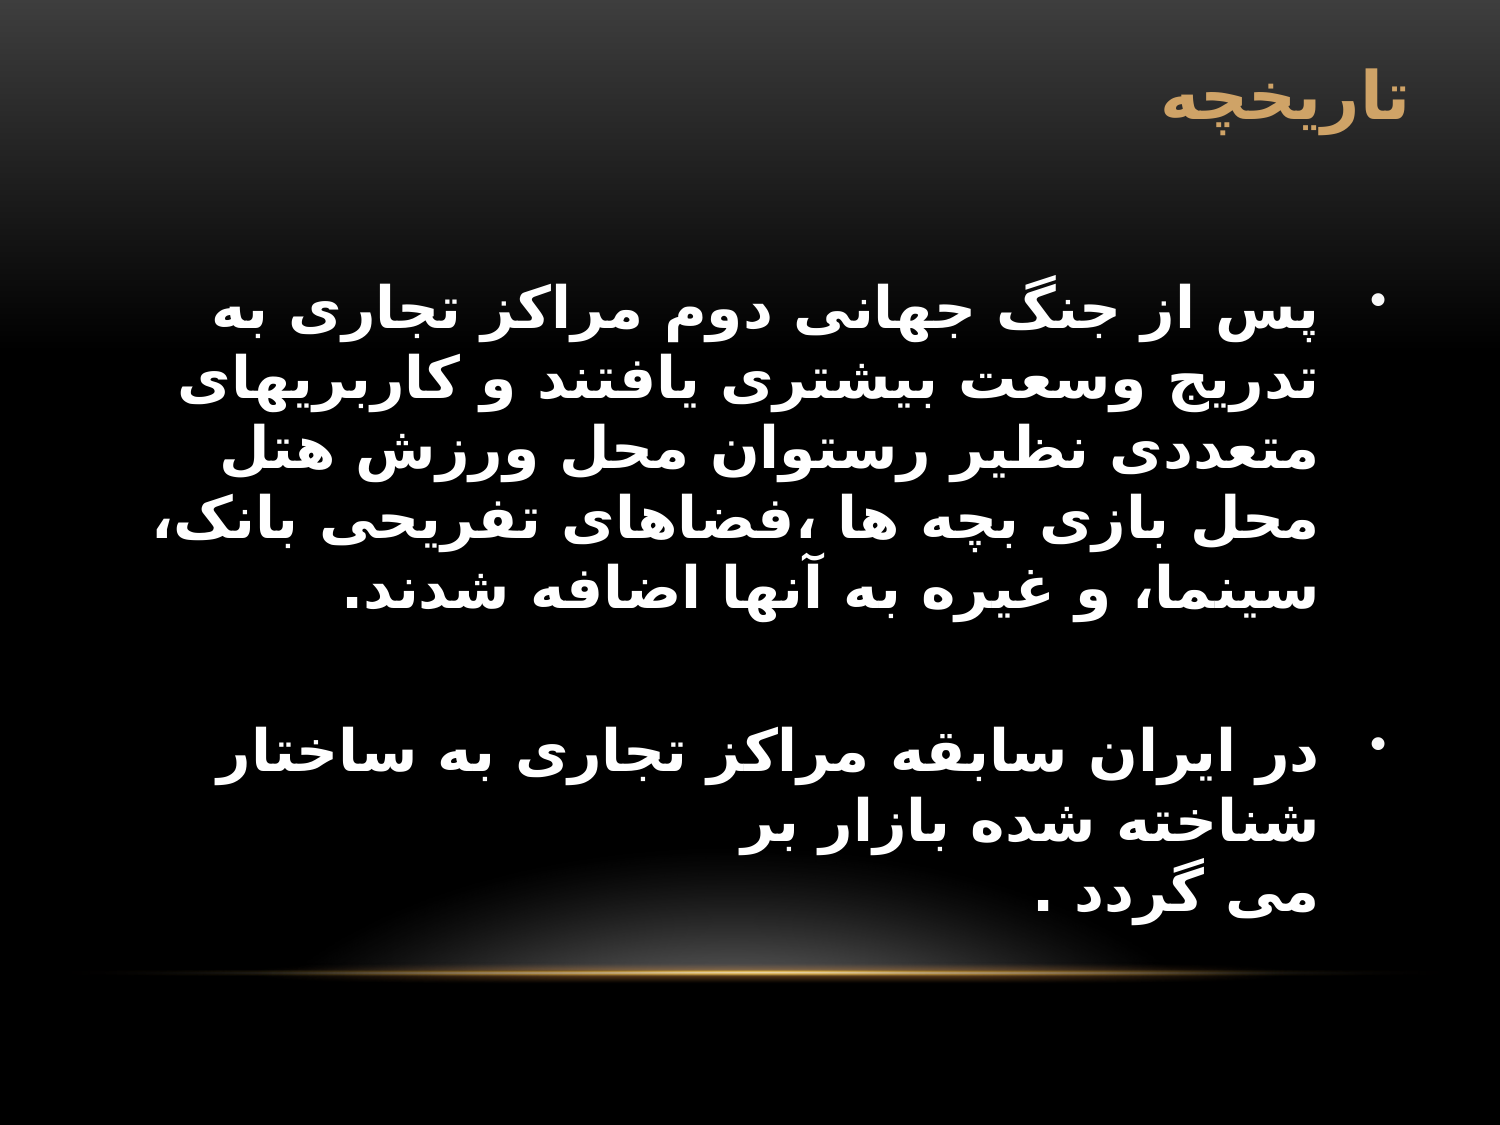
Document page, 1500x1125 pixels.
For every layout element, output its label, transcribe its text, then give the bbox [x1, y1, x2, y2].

picture [0, 0, 1500, 1125]
text_box تاریخچه [74, 45, 1425, 233]
text_box پس از جنگ جهانی دوم مراکز تجاری به تدریج وسعت بیشتری یافتند و کاربریهای متعددی نظیر رستوان محل ورزش هتل محل بازی بچه ها ،‌فضاهای تفریحی بانک، سینما، و غیره به آنها اضافه شدند. در ایران سابقه مراکز تجاری به ساختار شناخته شده بازار بر می گردد . [74, 262, 1425, 1035]
